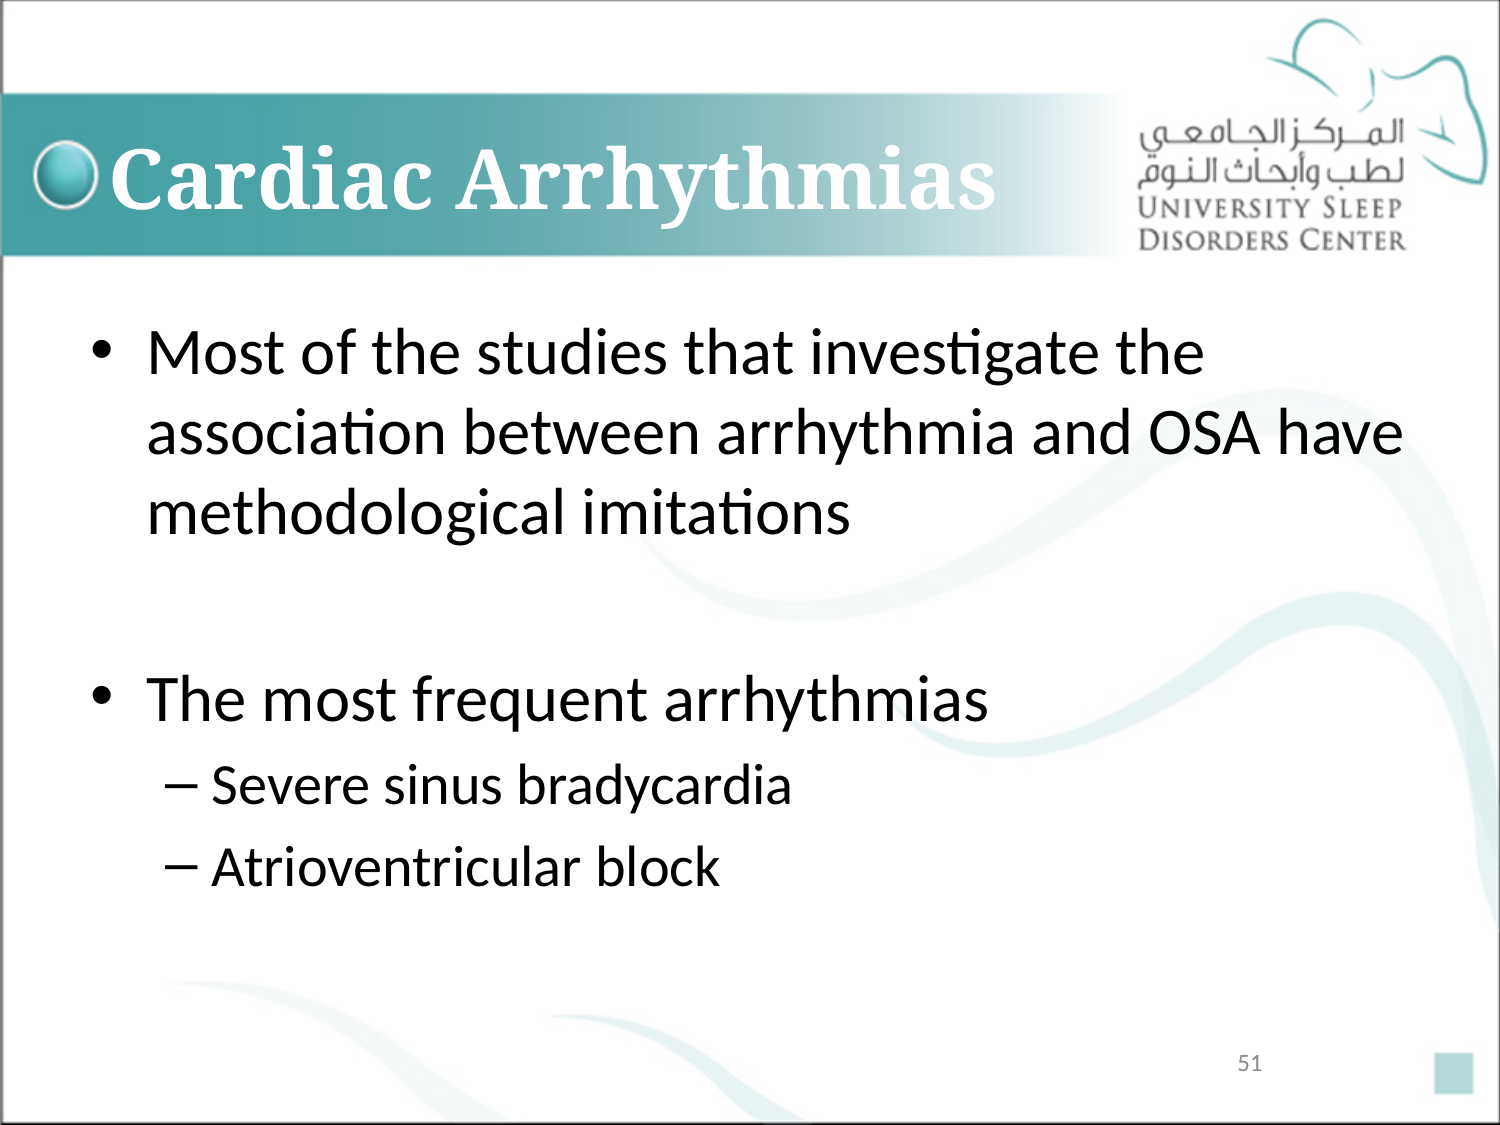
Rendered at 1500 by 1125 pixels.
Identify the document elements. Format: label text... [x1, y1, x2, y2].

title Cardiac Arrhythmias [93, 105, 1444, 247]
list Most of the studies that investigate the association between arrhythmia and OSA have methodological imitations The most frequent arrhythmias Severe sinus bradycardia Atrioventricular block [75, 300, 1425, 1043]
picture [0, 0, 1500, 1125]
slide_number 51 [1074, 1043, 1425, 1100]
